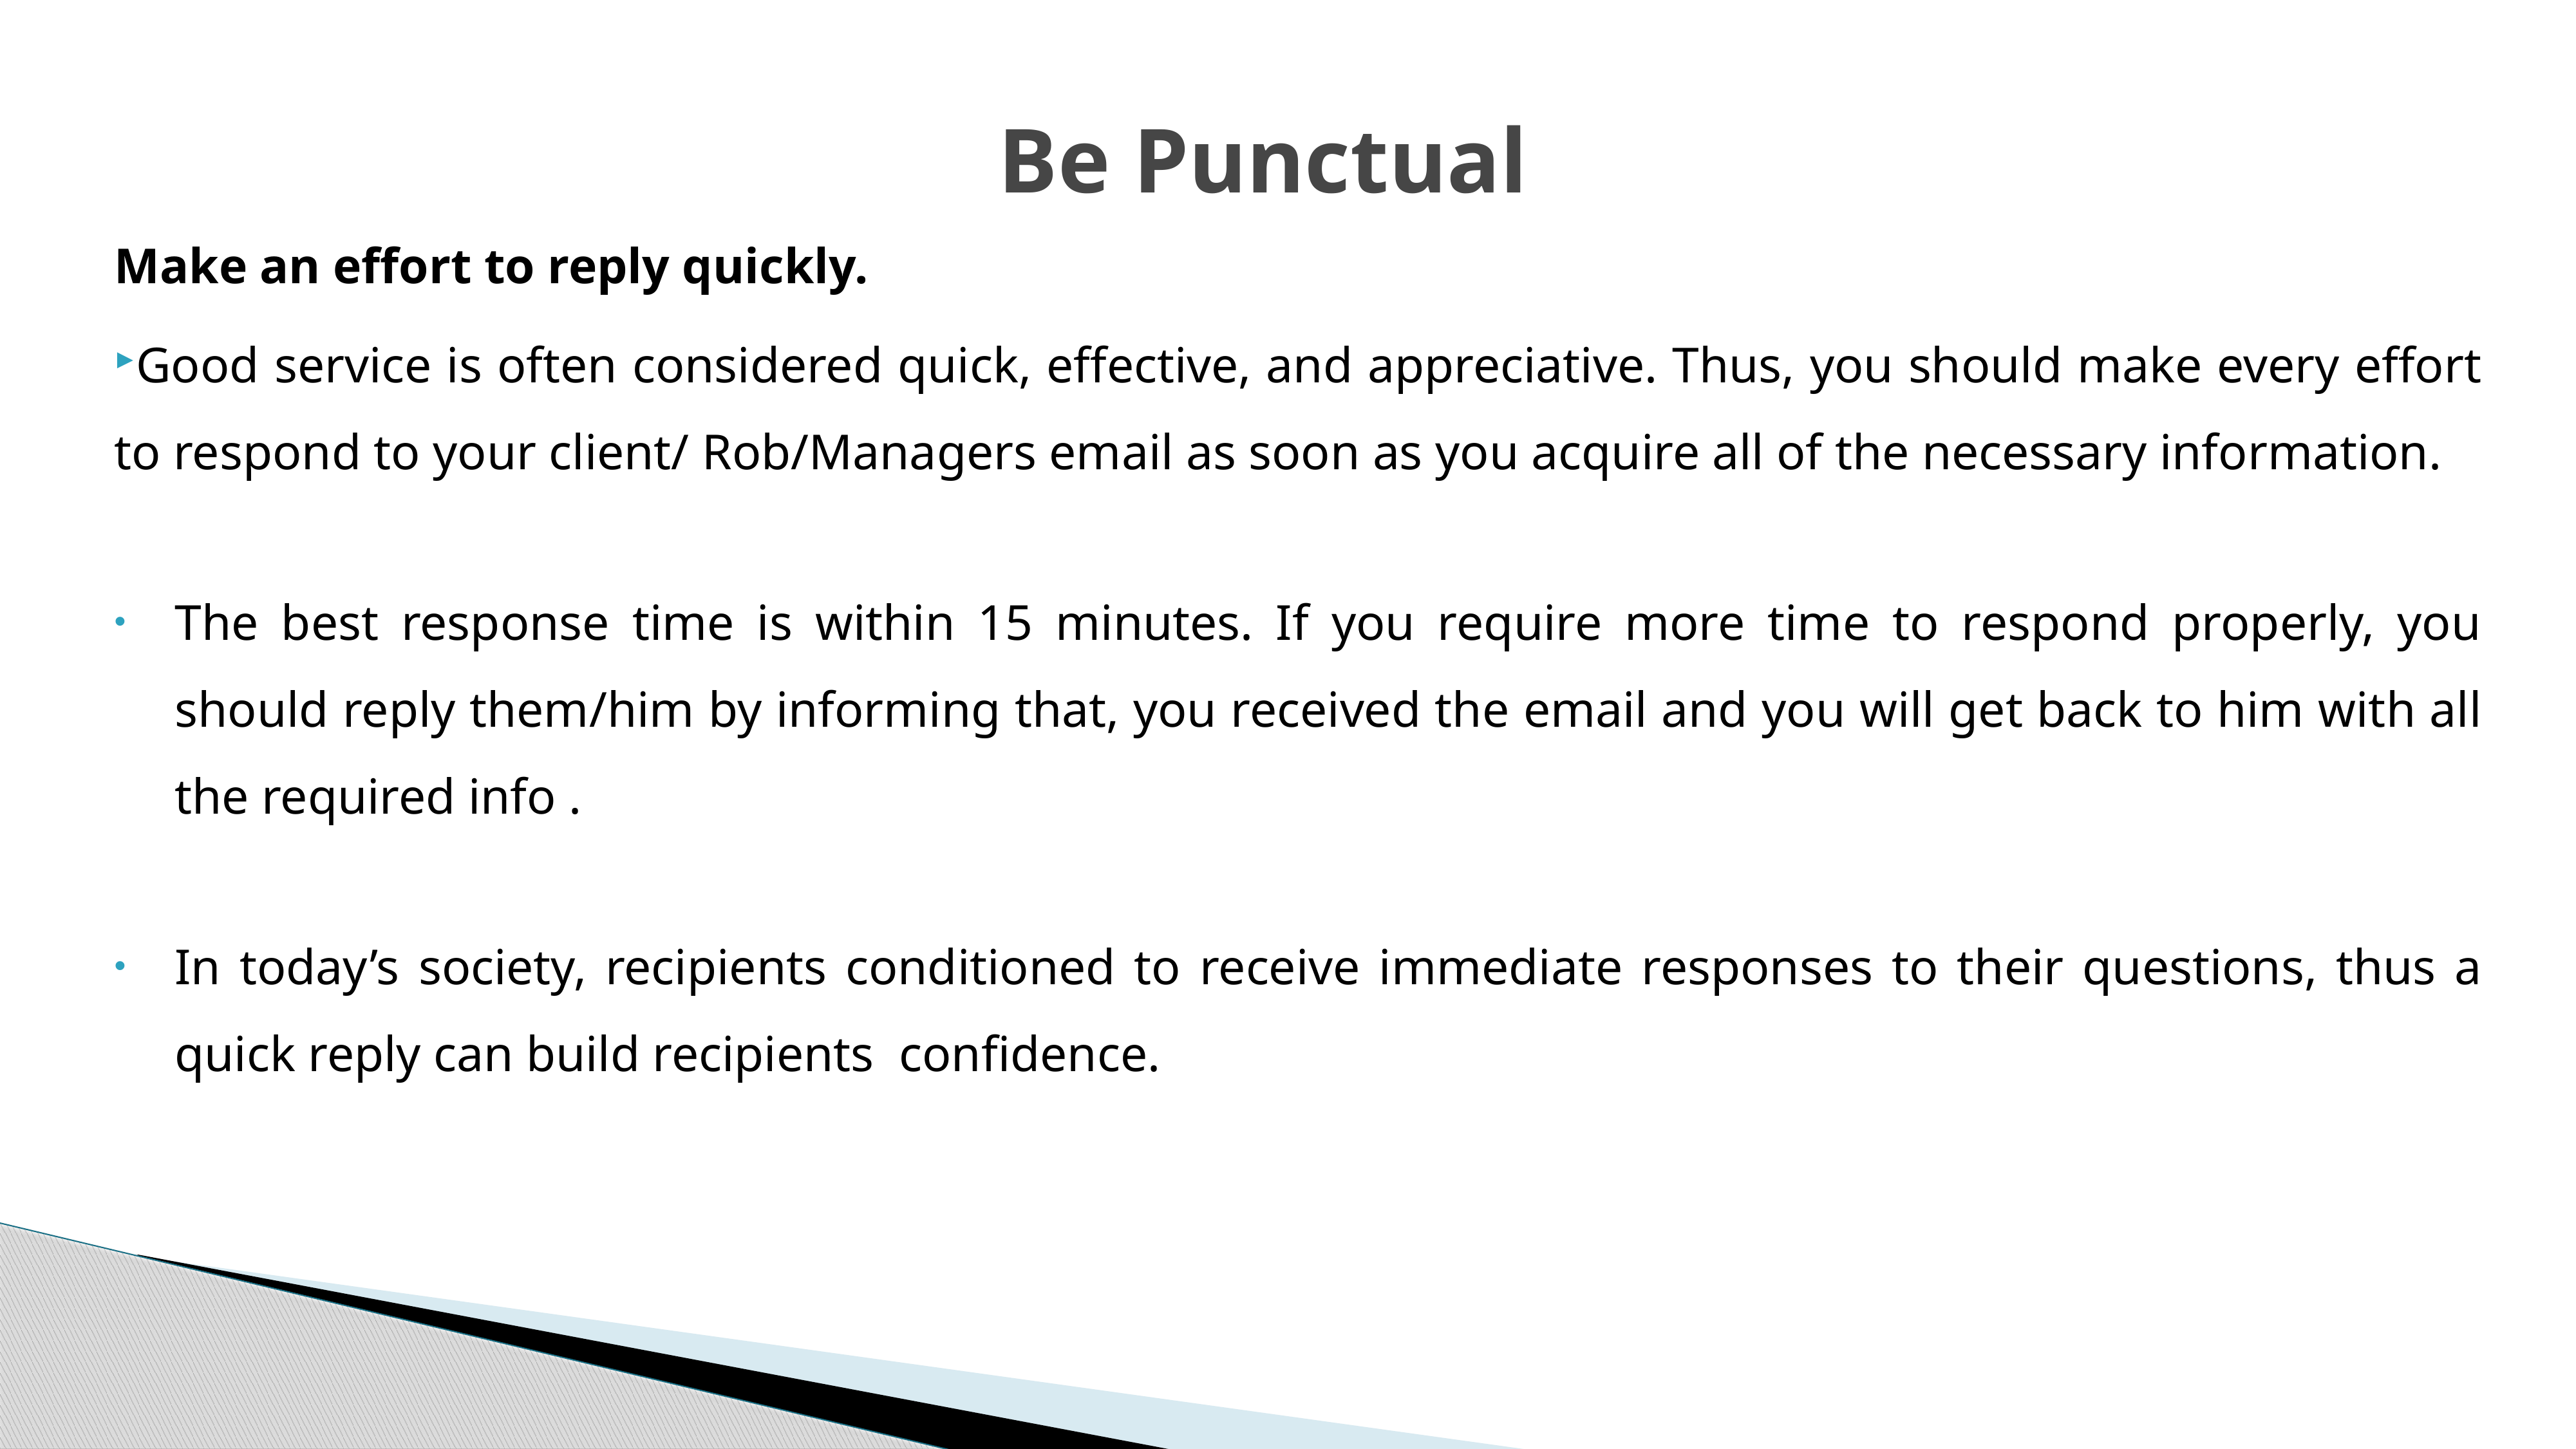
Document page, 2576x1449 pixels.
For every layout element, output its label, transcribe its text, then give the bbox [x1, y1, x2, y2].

list Make an effort to reply quickly. Good service is often considered quick, effective, and appreciative. Thus, you should make every effort to respond to your client/ Rob/Managers email as soon as you acquire all of the necessary information. The best response time is within 15 minutes. If you require more time to respond properly, you should reply them/him by informing that, you received the email and you will get back to him with all the required info . In today’s society, recipients conditioned to receive immediate responses to their questions, thus a quick reply can build recipients confidence. [104, 201, 2493, 1304]
title Be Punctual [80, 97, 2469, 219]
